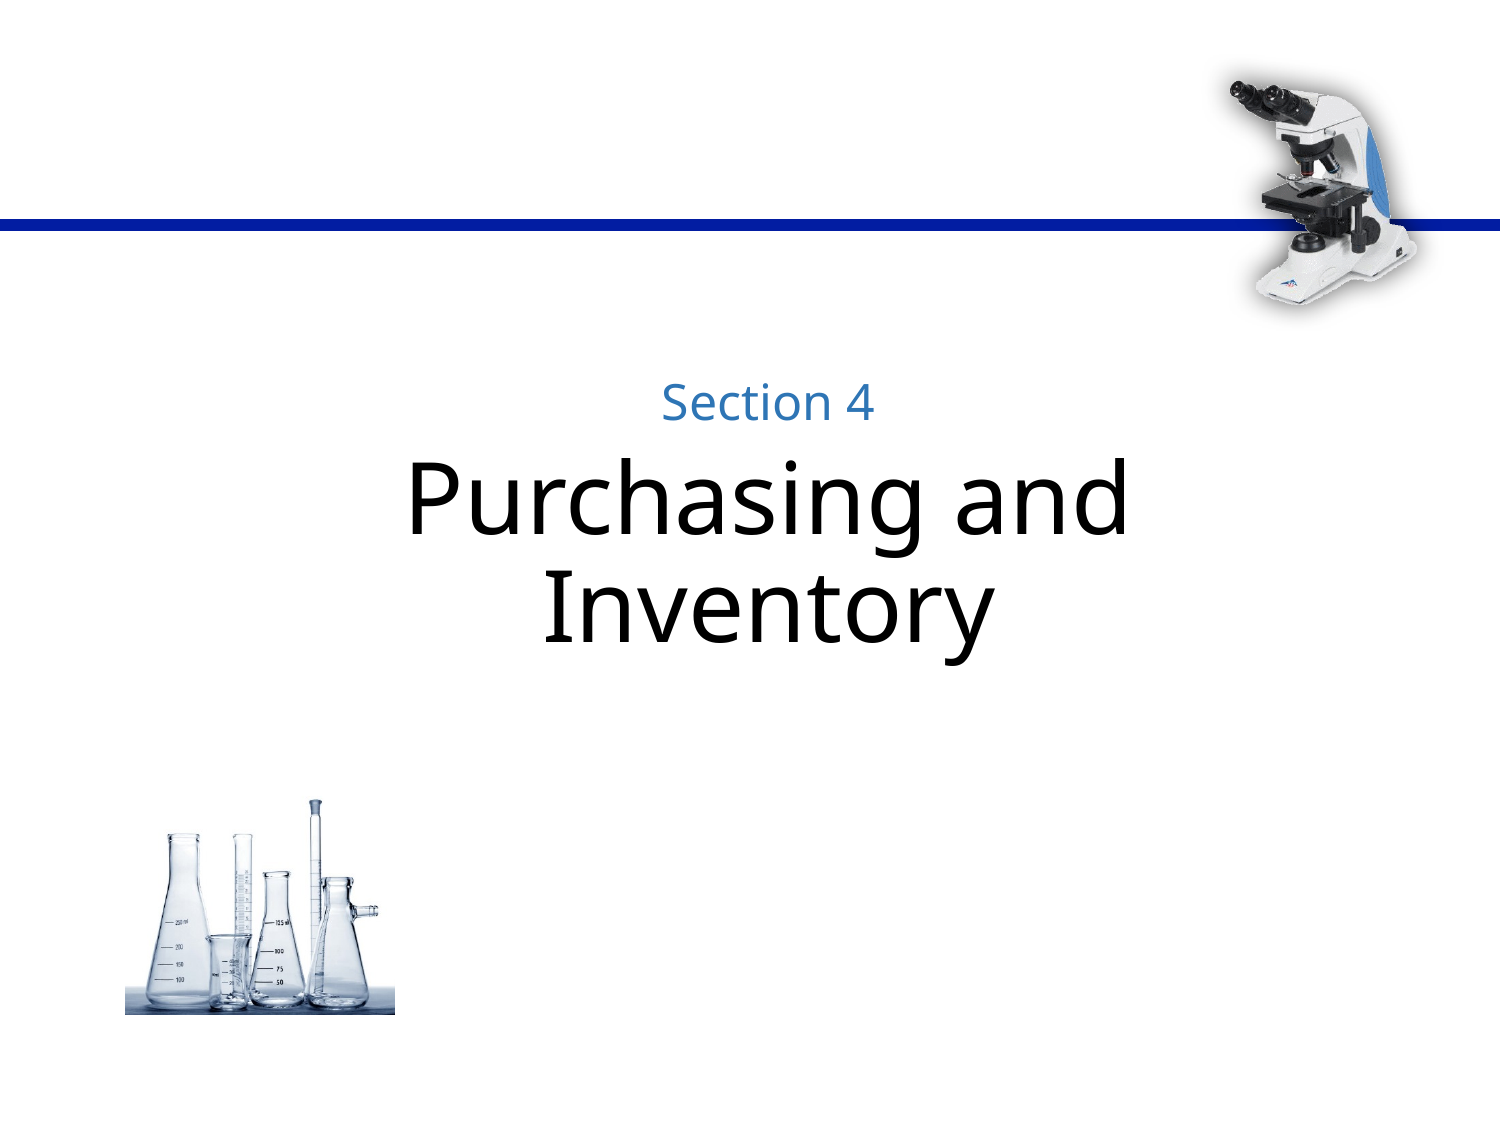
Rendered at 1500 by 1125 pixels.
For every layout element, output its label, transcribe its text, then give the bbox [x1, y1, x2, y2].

picture [1196, 64, 1447, 315]
text_box Section 4 [549, 362, 988, 438]
picture [125, 774, 395, 1015]
title Purchasing and Inventory [150, 325, 1388, 788]
